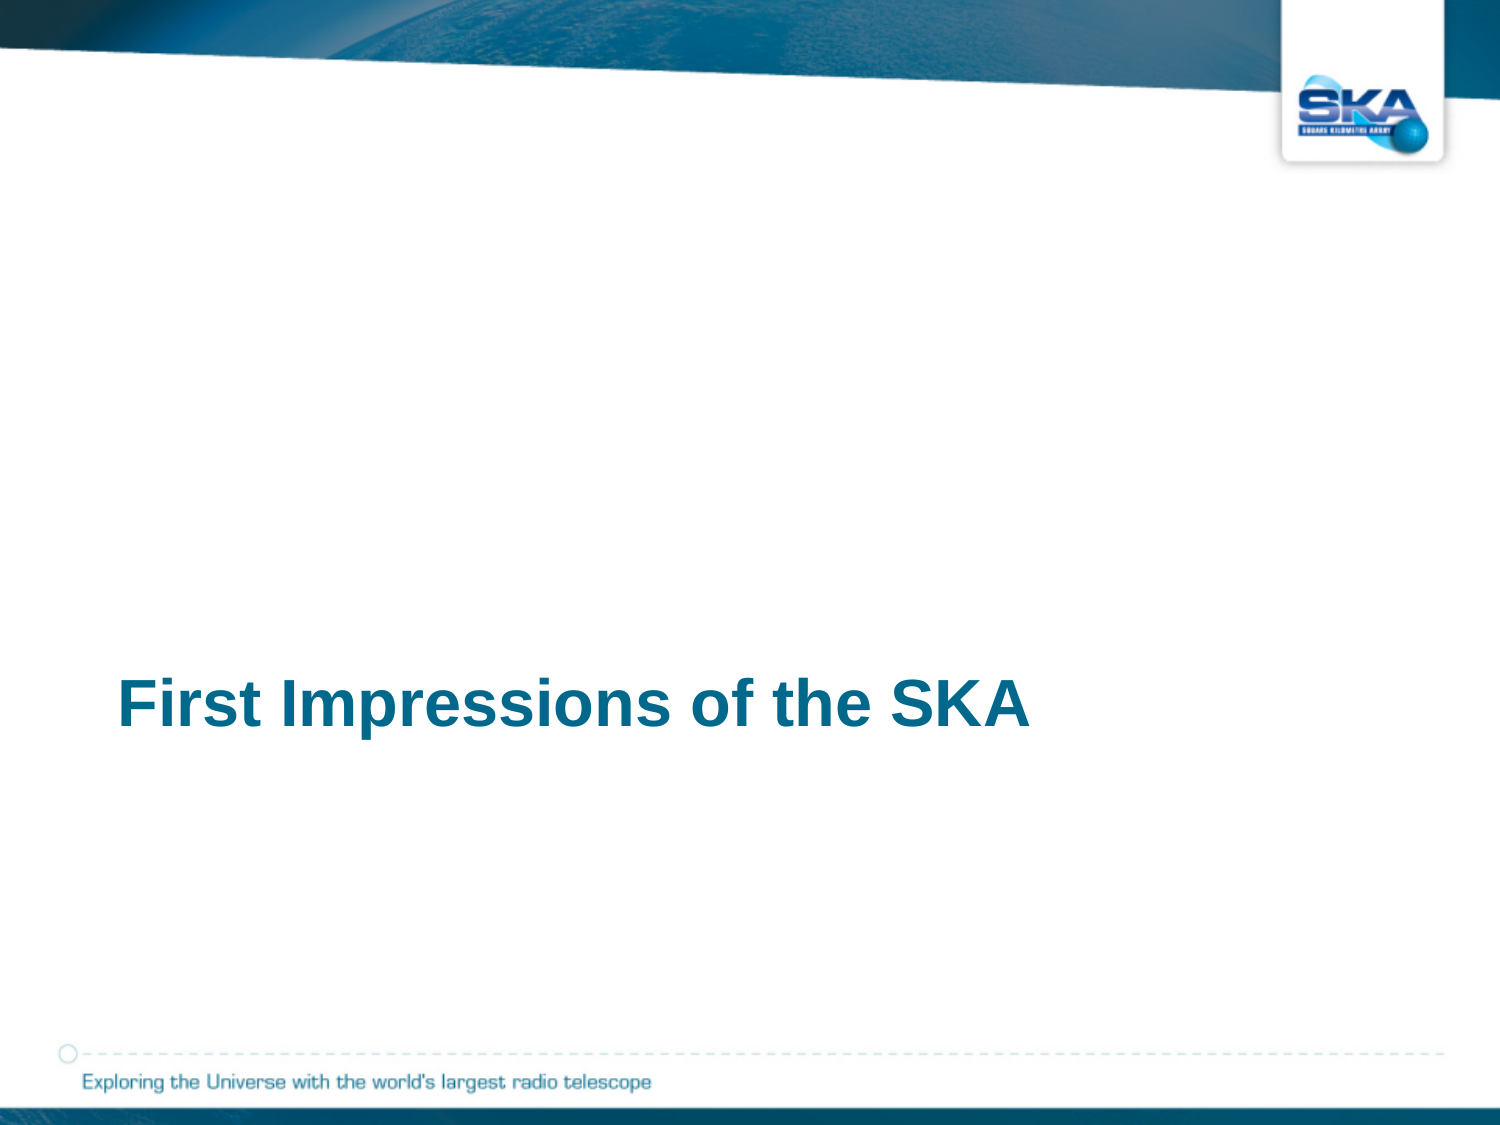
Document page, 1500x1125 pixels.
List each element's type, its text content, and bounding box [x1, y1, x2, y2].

title First Impressions of the SKA [102, 280, 1397, 749]
